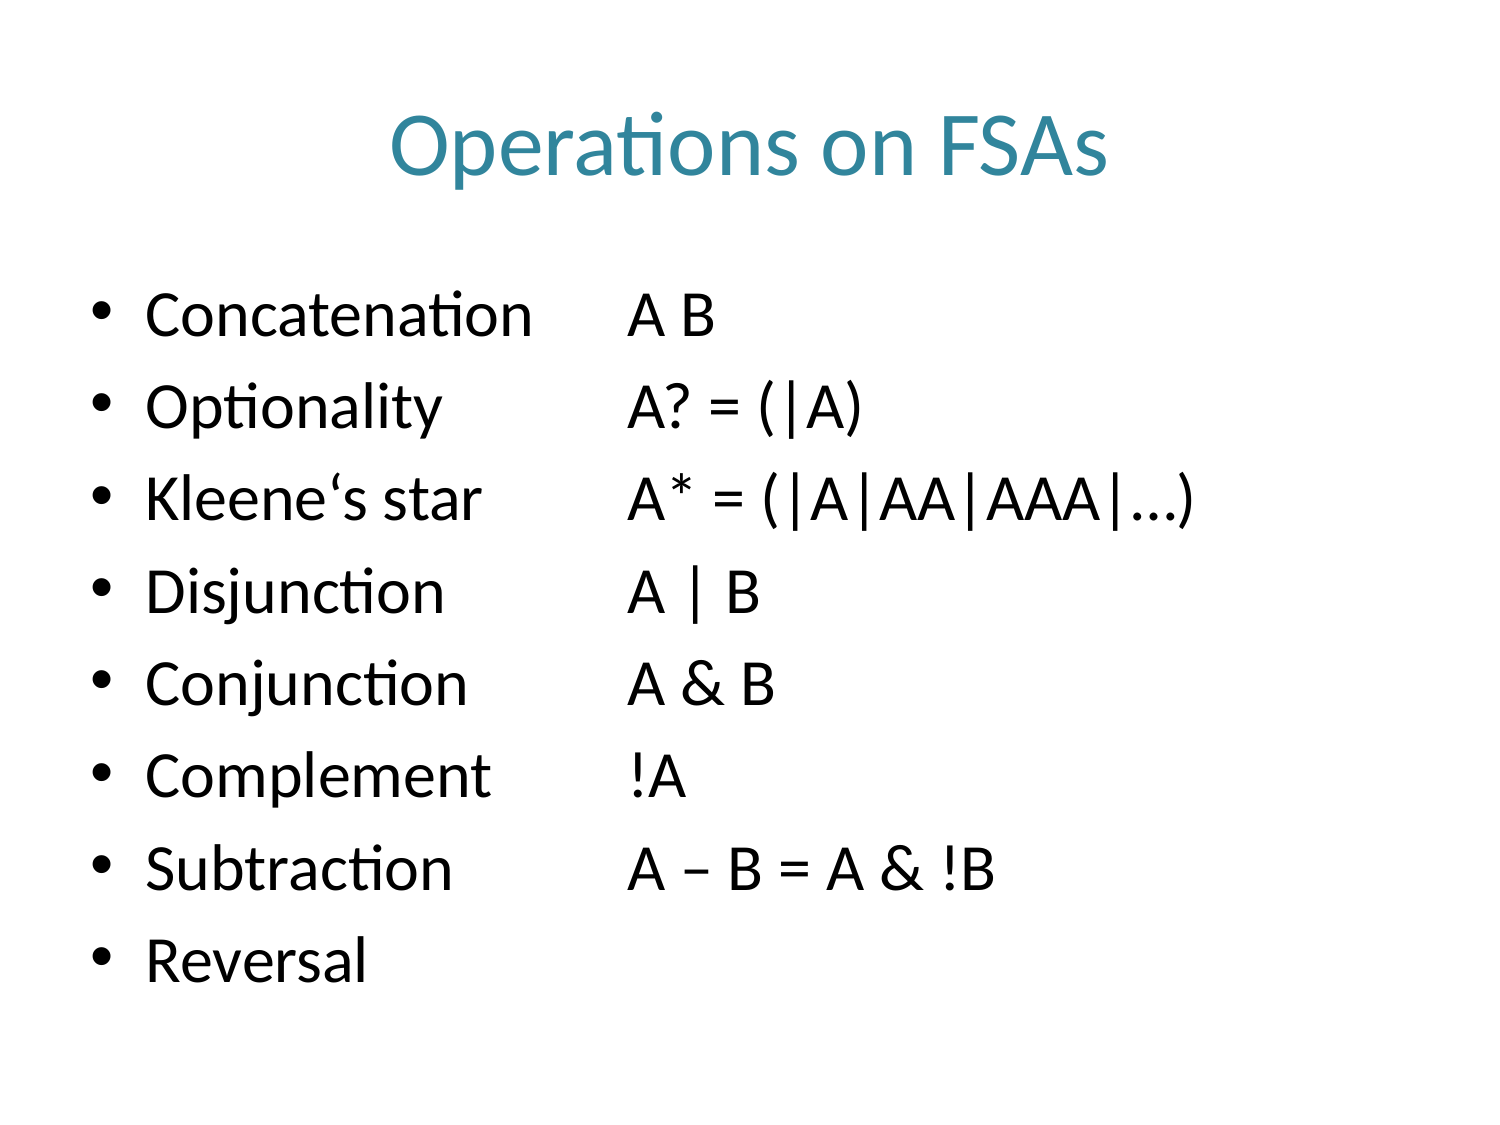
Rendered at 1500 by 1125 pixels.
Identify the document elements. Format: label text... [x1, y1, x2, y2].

list Concatenation A B Optionality A? = (|A) Kleene‘s star A* = (|A|AA|AAA|…) Disjunction A | B Conjunction A & B Complement !A Subtraction A – B = A & !B Reversal [75, 262, 1425, 1005]
title Operations on FSAs [75, 45, 1425, 233]
